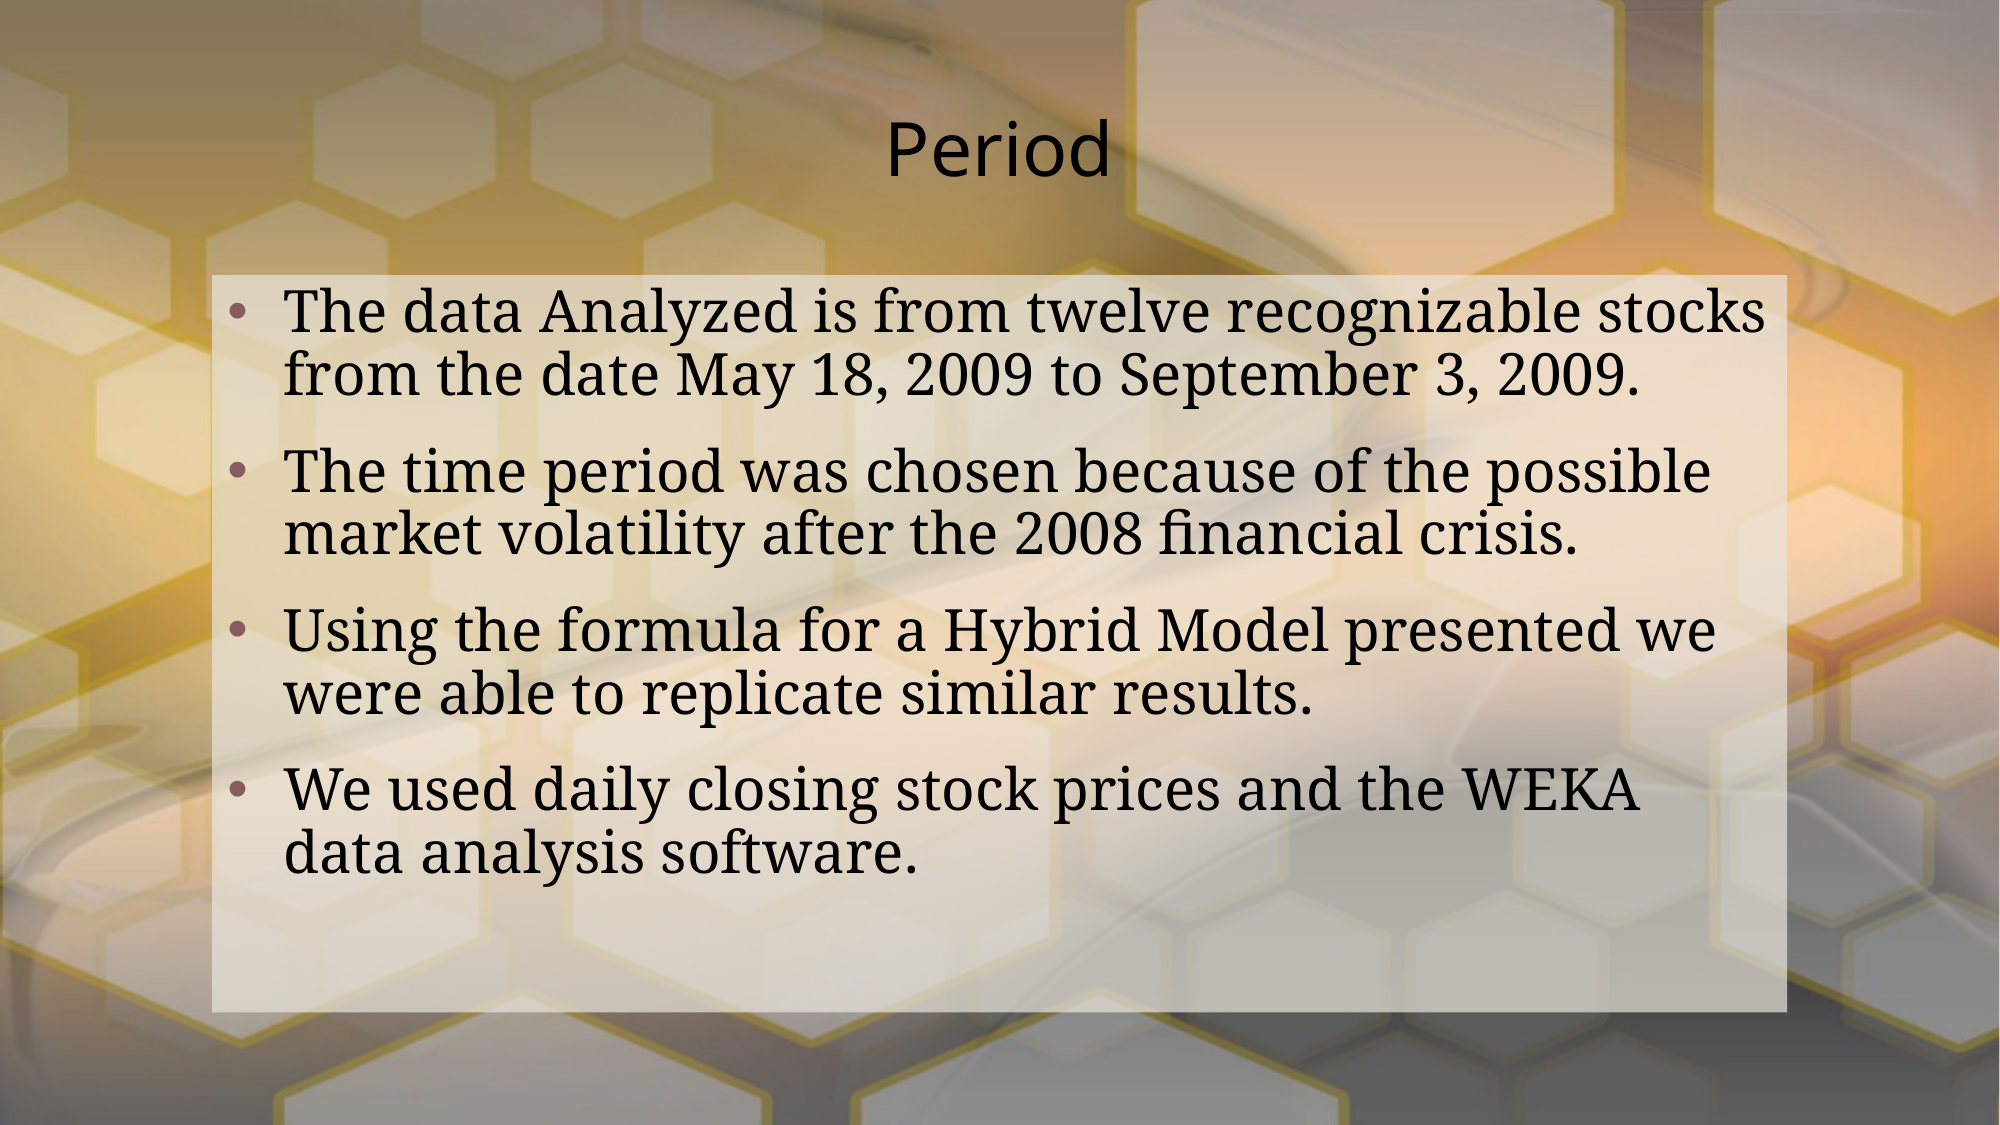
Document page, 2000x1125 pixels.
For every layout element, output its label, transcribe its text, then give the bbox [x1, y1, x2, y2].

picture [0, 0, 2000, 1125]
title Period [212, 62, 1788, 200]
list The data Analyzed is from twelve recognizable stocks from the date May 18, 2009 to September 3, 2009. The time period was chosen because of the possible market volatility after the 2008 financial crisis. Using the formula for a Hybrid Model presented we were able to replicate similar results. We used daily closing stock prices and the WEKA data analysis software. [212, 275, 1788, 1013]
